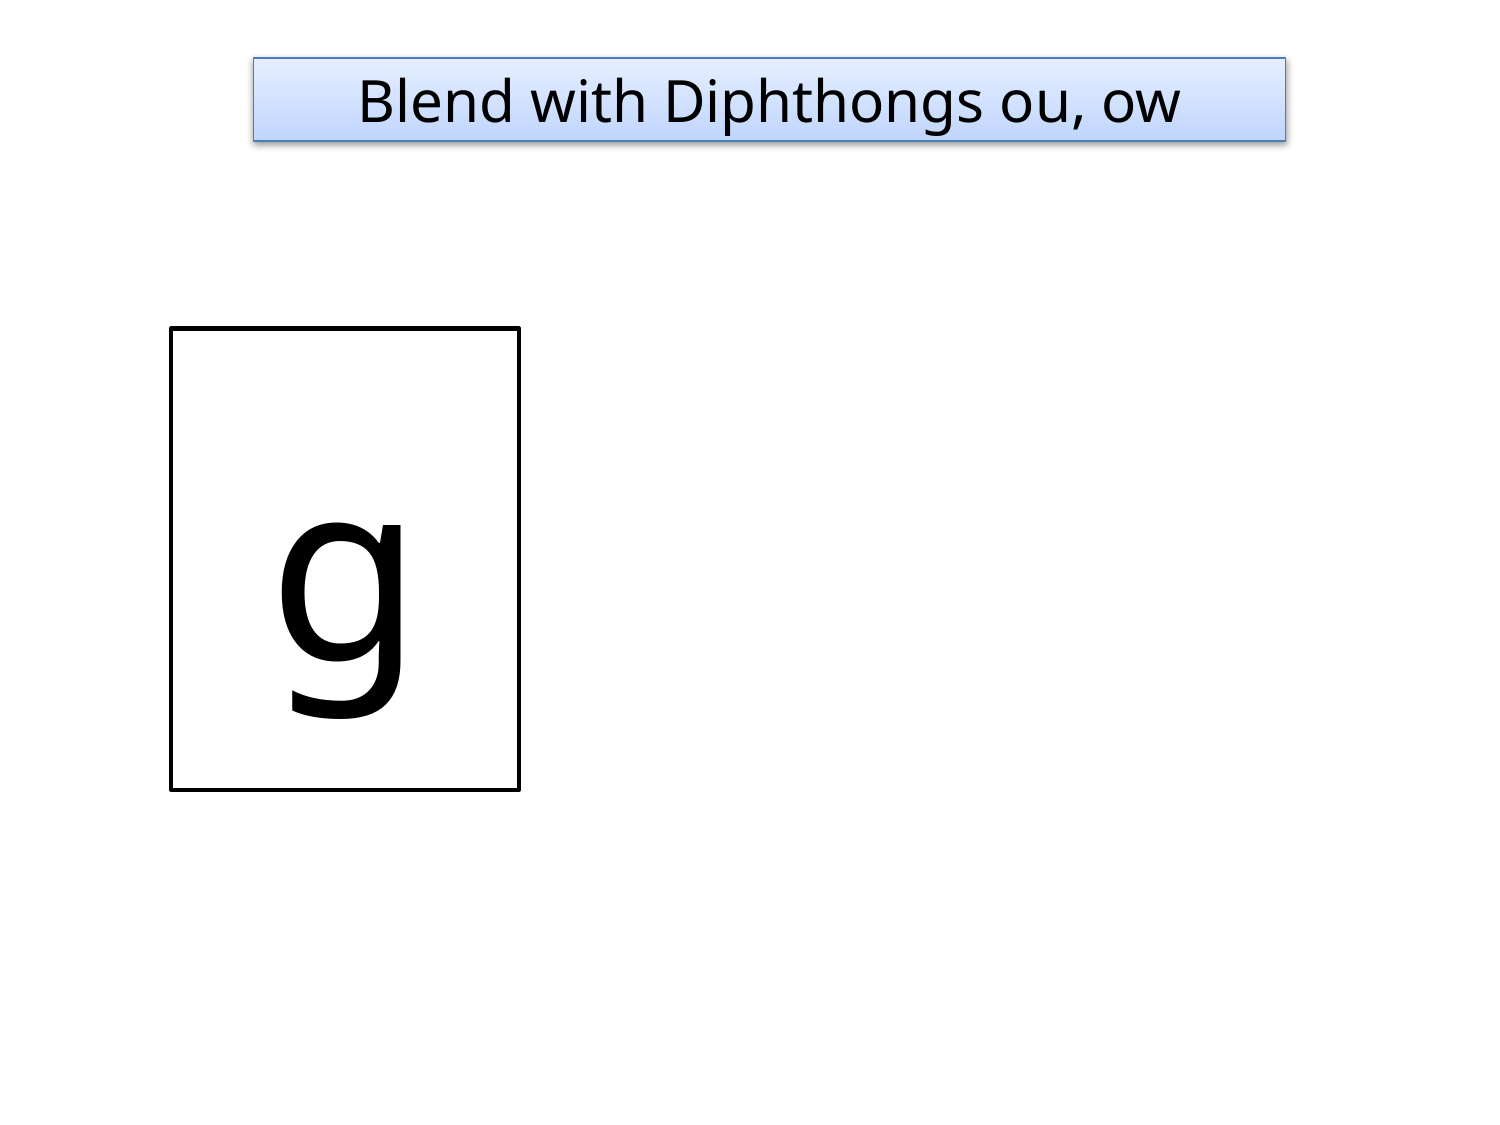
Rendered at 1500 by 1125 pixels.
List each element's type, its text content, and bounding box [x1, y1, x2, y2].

text_box Blend with Diphthongs ou, ow [253, 57, 1286, 142]
text_box g [169, 326, 521, 792]
